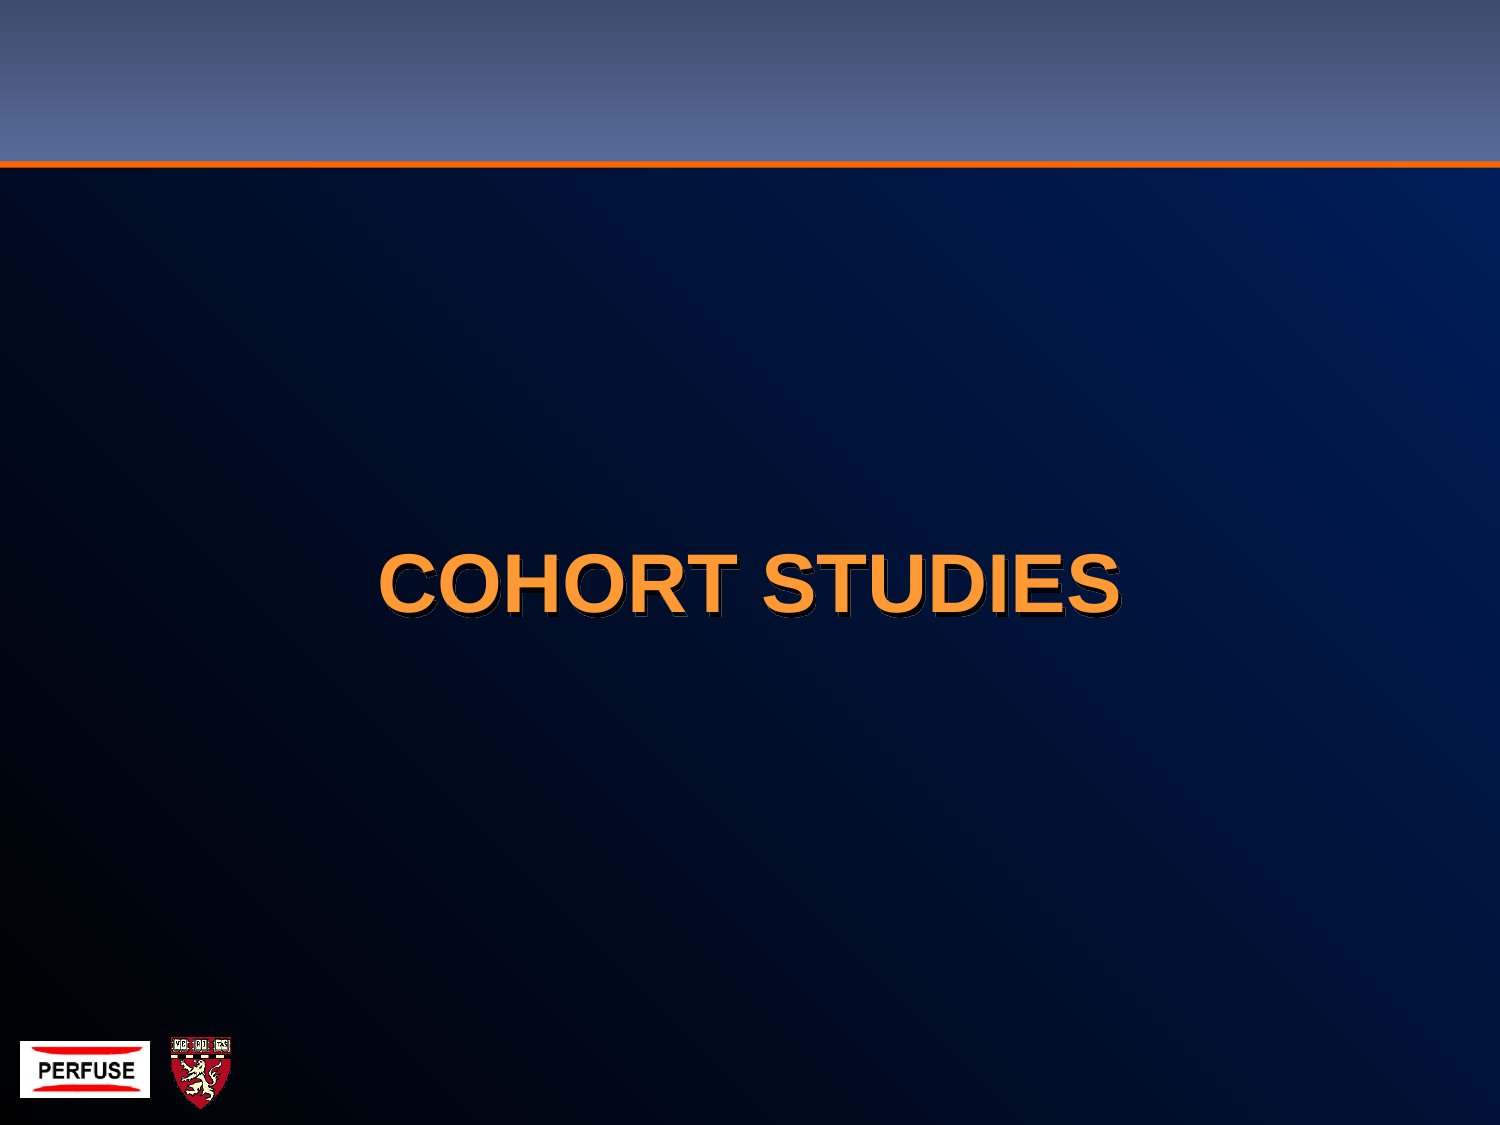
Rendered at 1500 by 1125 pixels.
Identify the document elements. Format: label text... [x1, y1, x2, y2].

title Cohort Studies [111, 474, 1388, 699]
picture [20, 1041, 150, 1098]
picture [168, 1034, 234, 1110]
